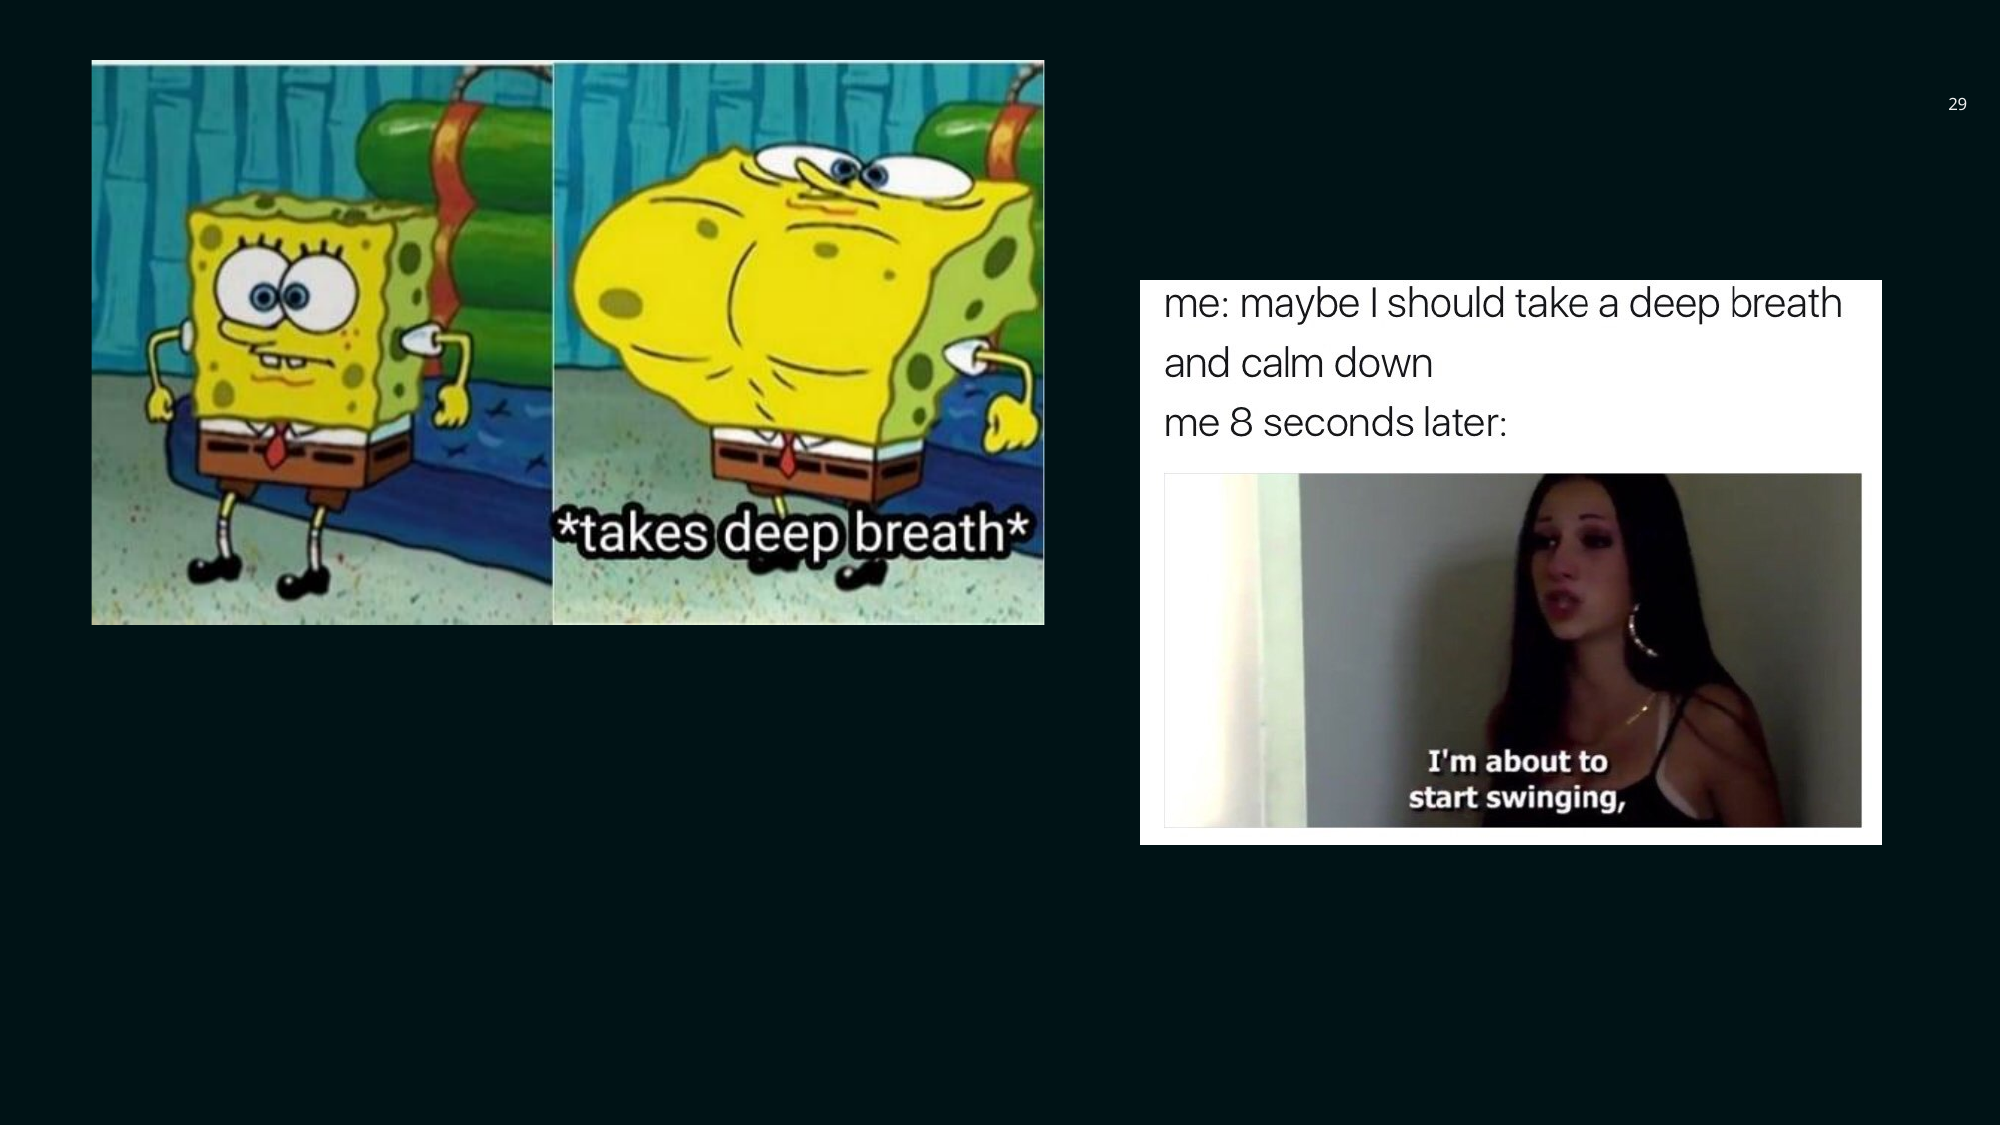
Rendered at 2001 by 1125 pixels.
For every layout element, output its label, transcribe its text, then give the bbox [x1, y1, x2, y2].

picture [91, 60, 1045, 626]
slide_number ‹#› [1915, 85, 2000, 124]
picture [1139, 279, 1882, 846]
